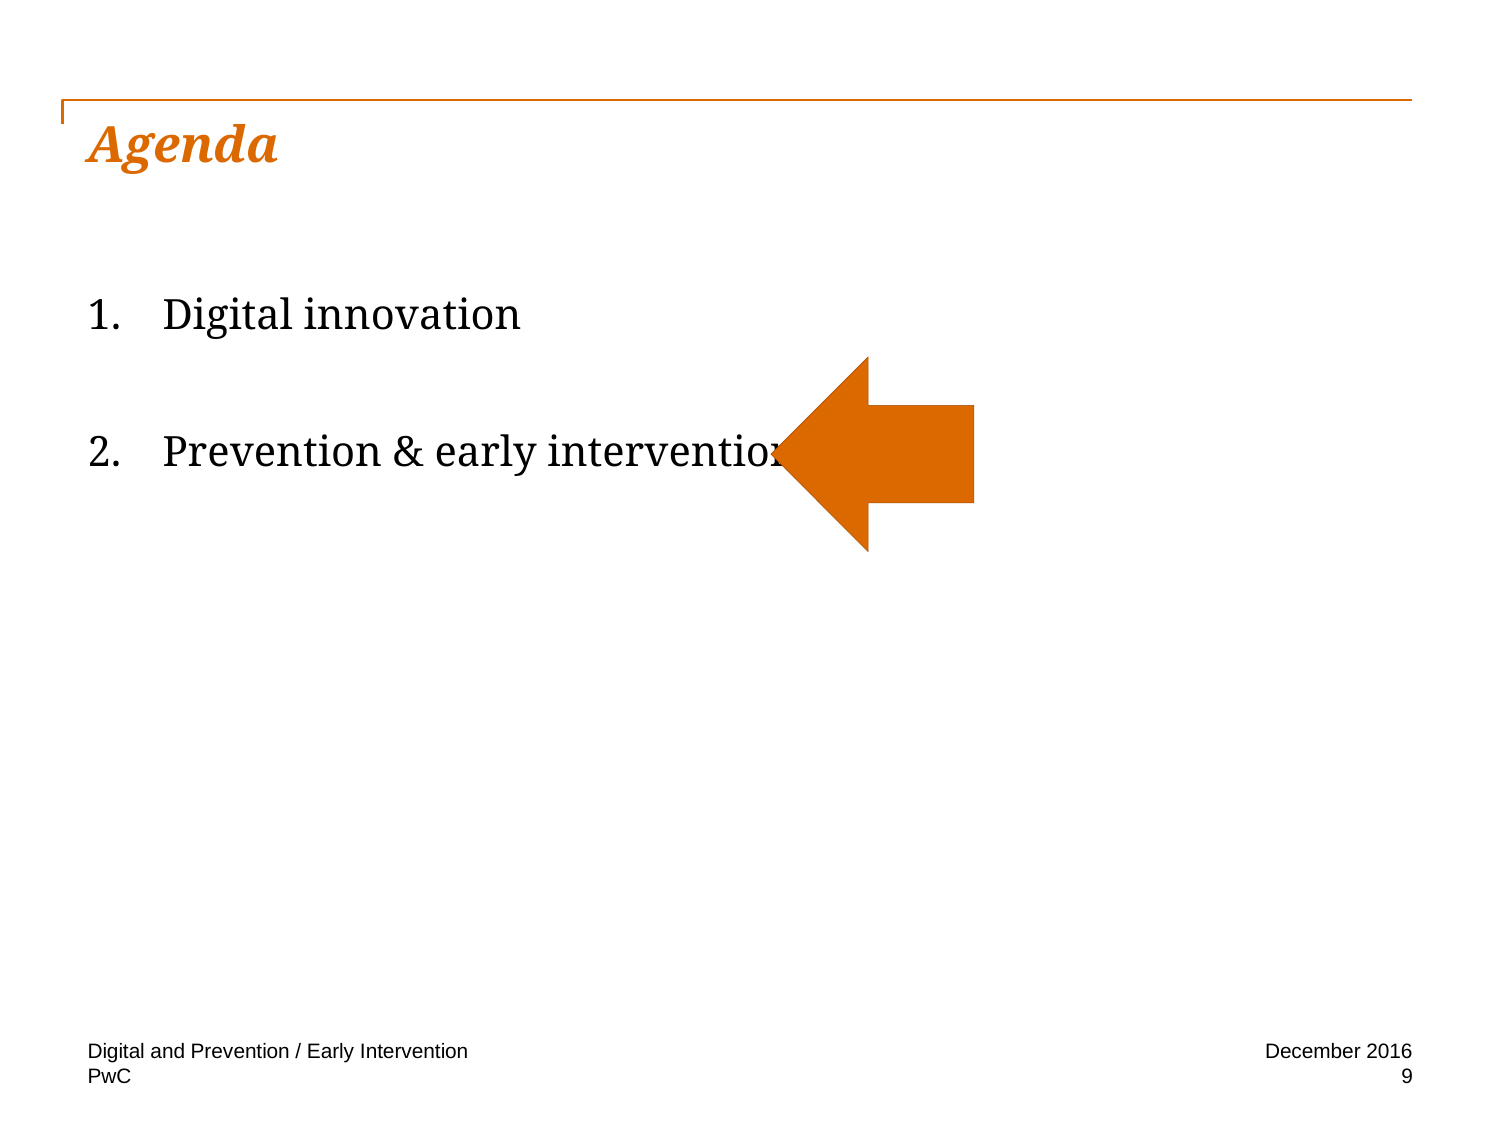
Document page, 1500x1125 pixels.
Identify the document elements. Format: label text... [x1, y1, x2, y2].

text_box [768, 354, 976, 554]
list Digital innovation Prevention & early intervention [87, 287, 1413, 1013]
title Agenda [87, 112, 1413, 263]
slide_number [1162, 1037, 1413, 1063]
footer Digital and Prevention / Early Intervention [87, 1037, 950, 1063]
slide_number 9 [1162, 1063, 1413, 1088]
